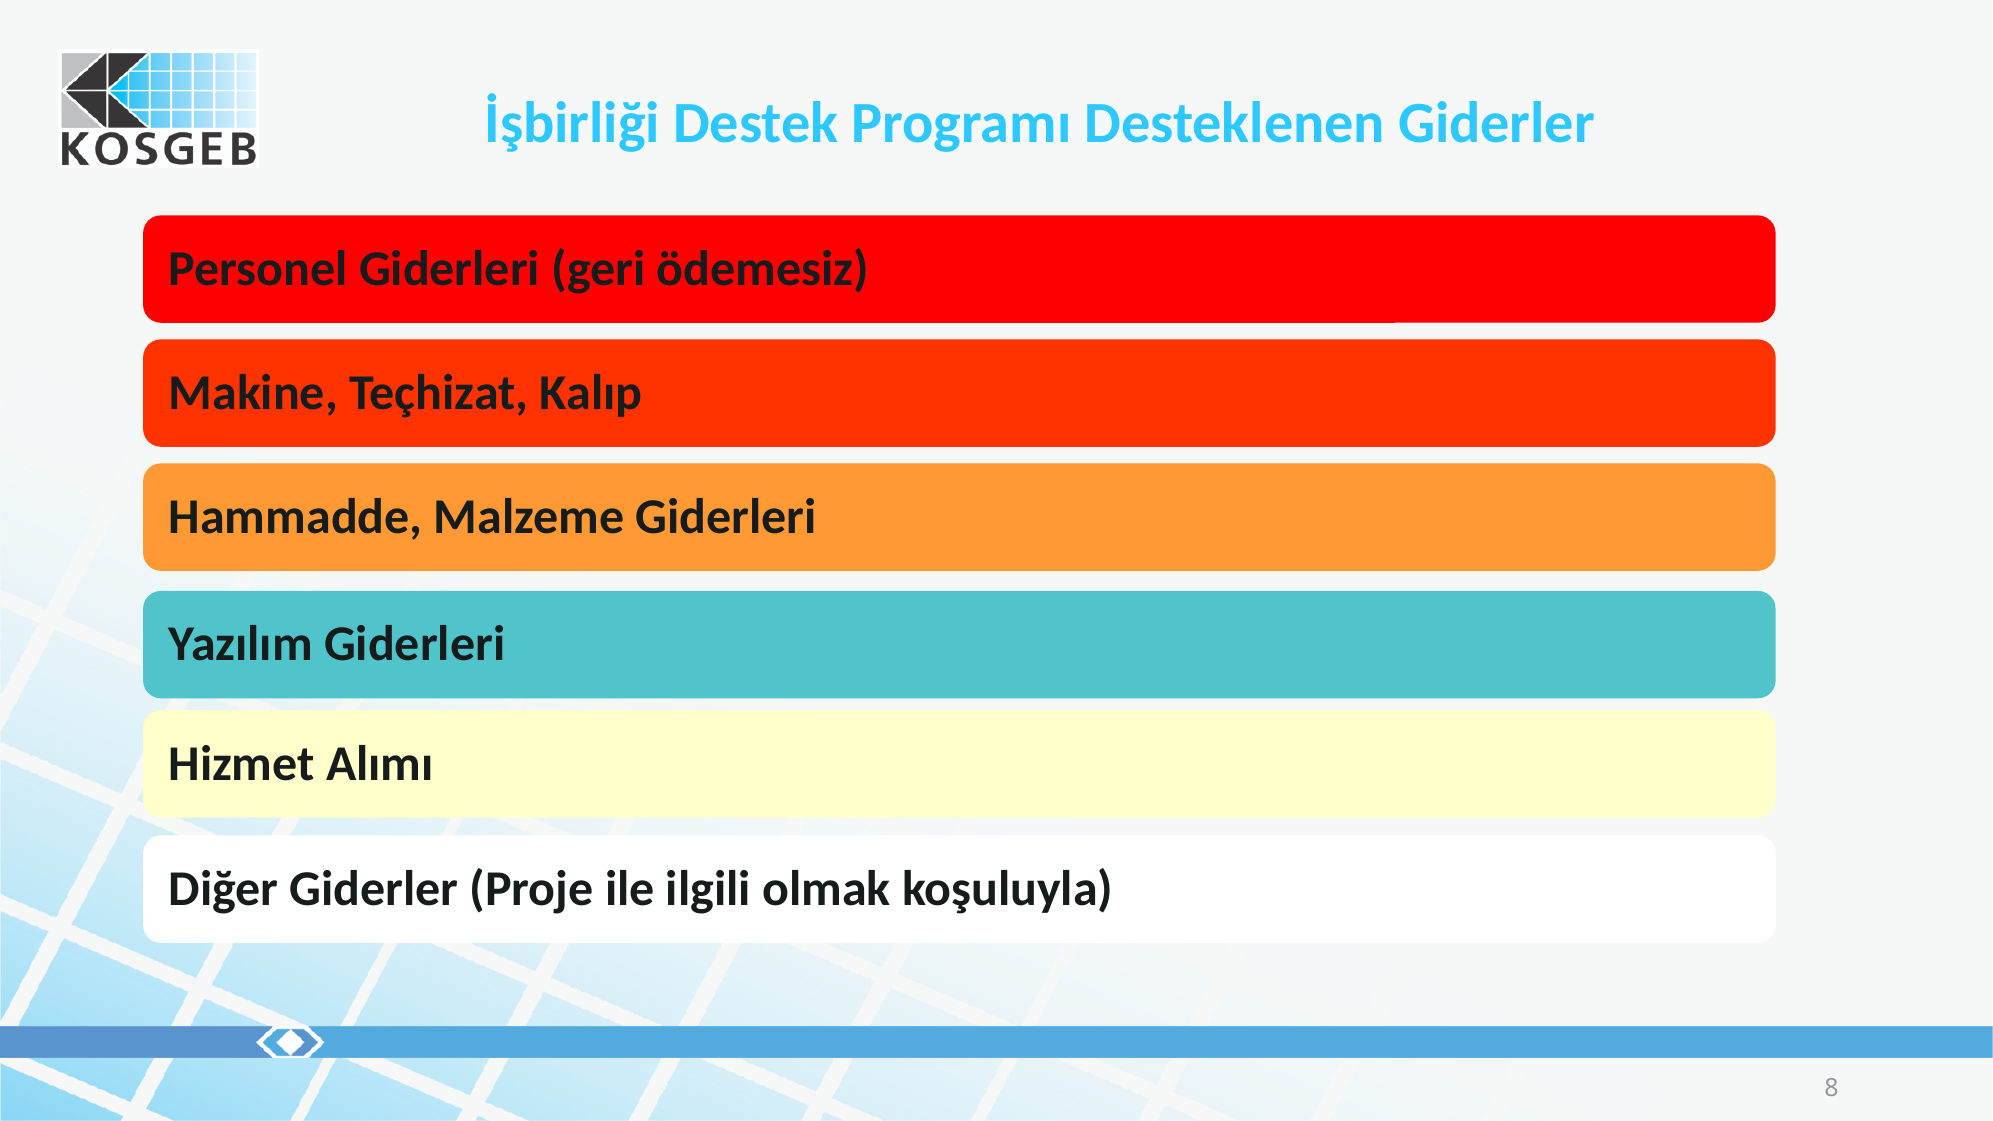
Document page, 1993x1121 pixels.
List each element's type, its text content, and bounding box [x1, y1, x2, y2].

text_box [143, 206, 1776, 952]
text_box İşbirliği Destek Programı Desteklenen Giderler [169, 49, 1911, 162]
picture [0, 0, 1993, 1121]
slide_number 8 [1388, 1059, 1854, 1119]
